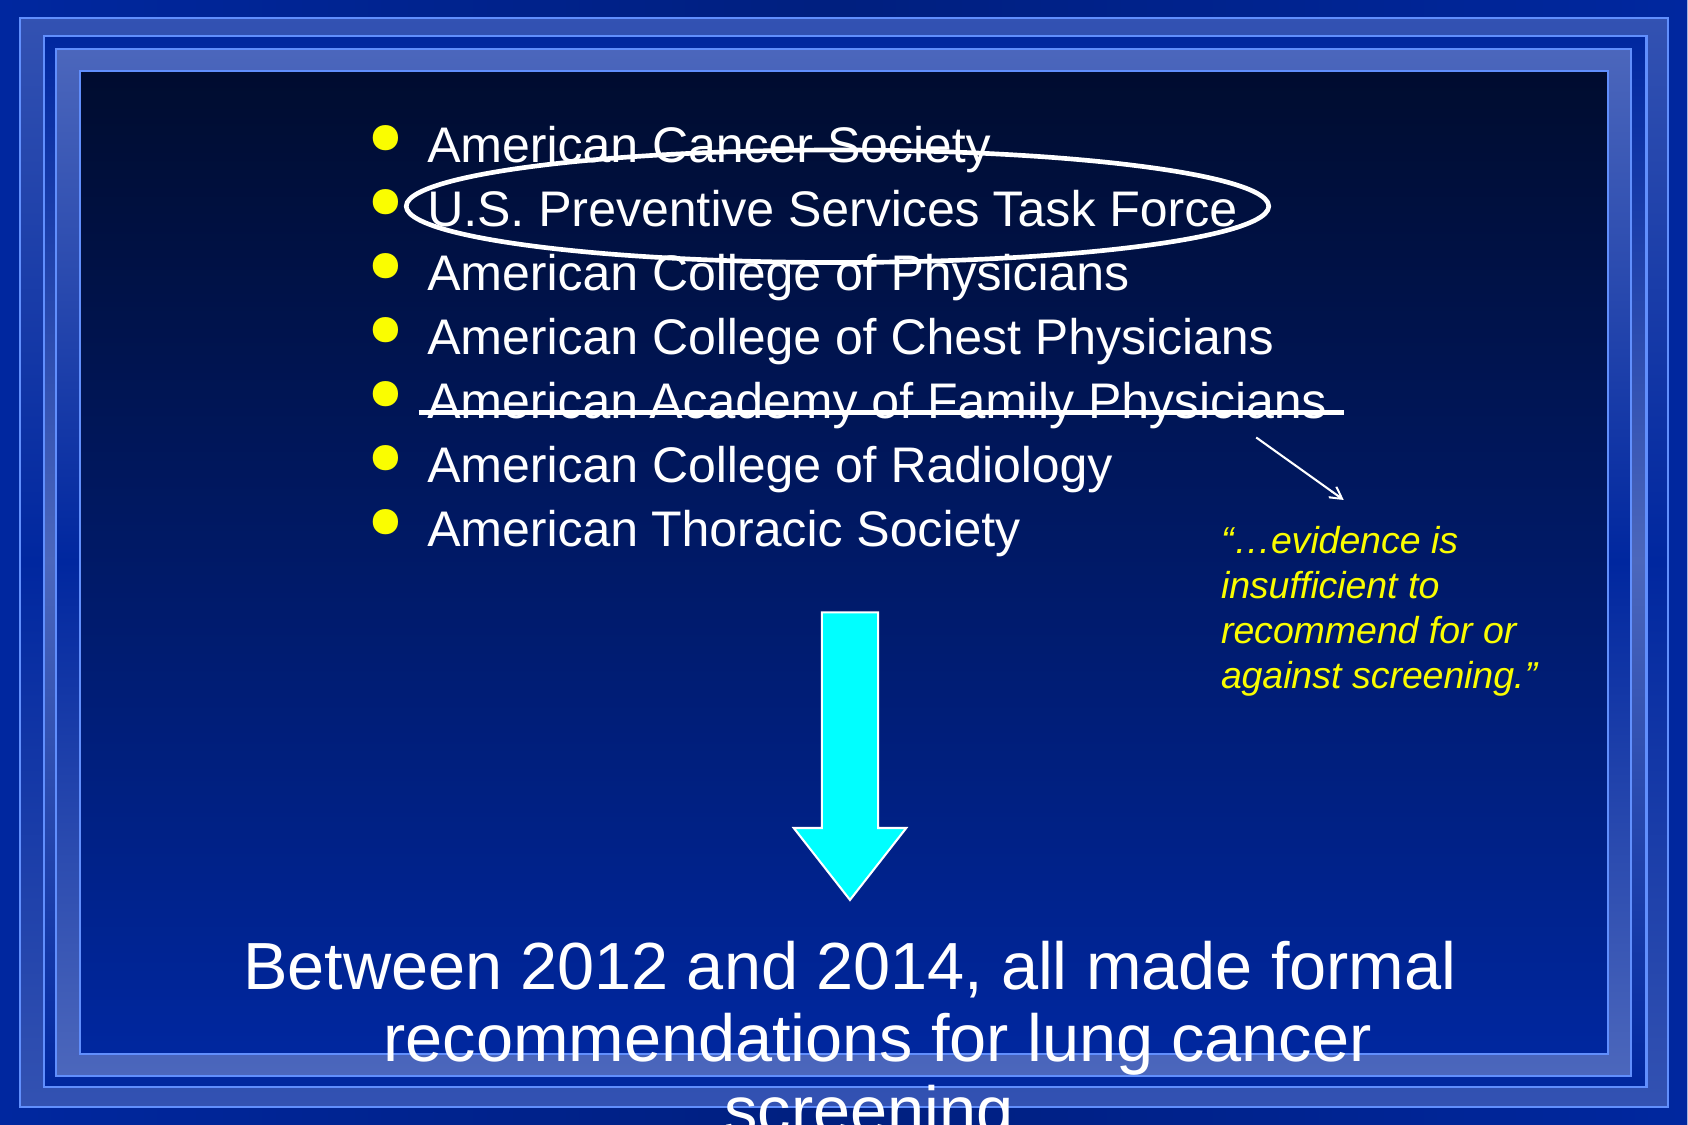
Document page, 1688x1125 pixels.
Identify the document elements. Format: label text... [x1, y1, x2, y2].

text_box [793, 612, 907, 900]
text_box [406, 149, 1269, 263]
list American Cancer Society U.S. Preventive Services Task Force American College of Physicians American College of Chest Physicians American Academy of Family Physicians American College of Radiology American Thoracic Society [356, 112, 1369, 675]
list Between 2012 and 2014, all made formal recommendations for lung cancer screening. [181, 924, 1519, 1038]
text_box “…evidence is insufficient to recommend for or against screening.” [1206, 508, 1569, 704]
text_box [1255, 437, 1344, 501]
